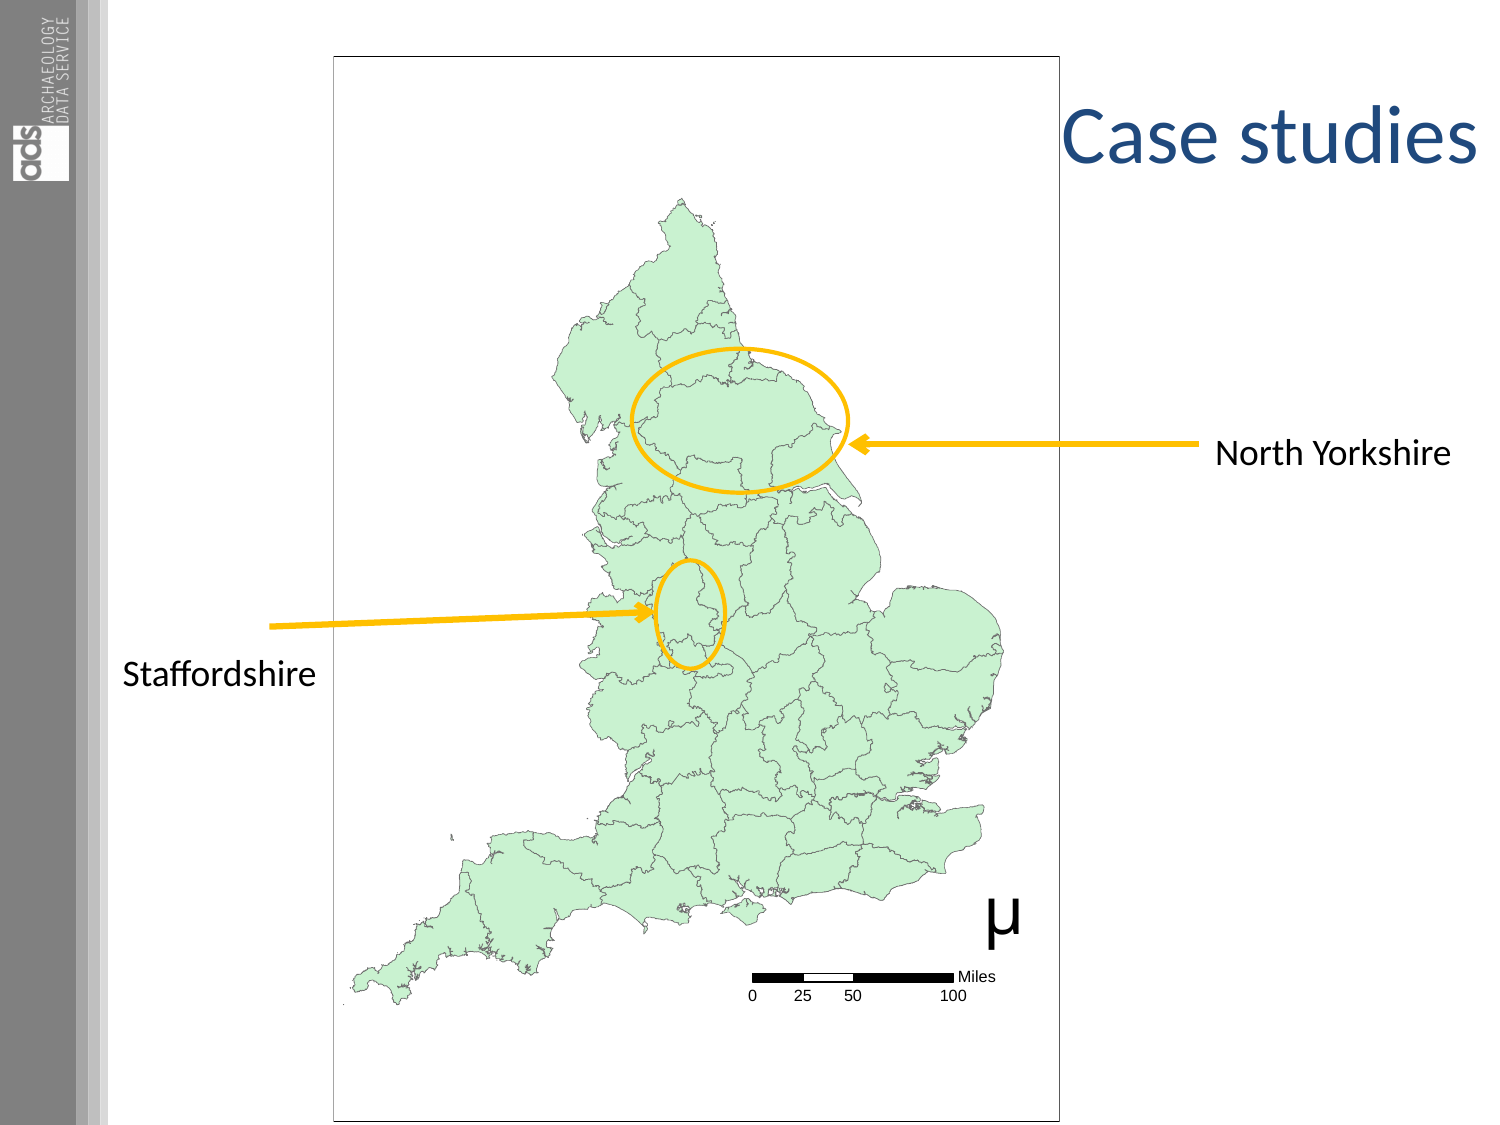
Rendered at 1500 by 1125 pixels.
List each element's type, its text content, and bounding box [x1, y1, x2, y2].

picture [333, 56, 1060, 1122]
text_box North Yorkshire [1200, 420, 1467, 481]
picture [14, 16, 69, 181]
title Case studies [252, 0, 1495, 188]
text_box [269, 611, 656, 627]
text_box Staffordshire [107, 641, 328, 702]
